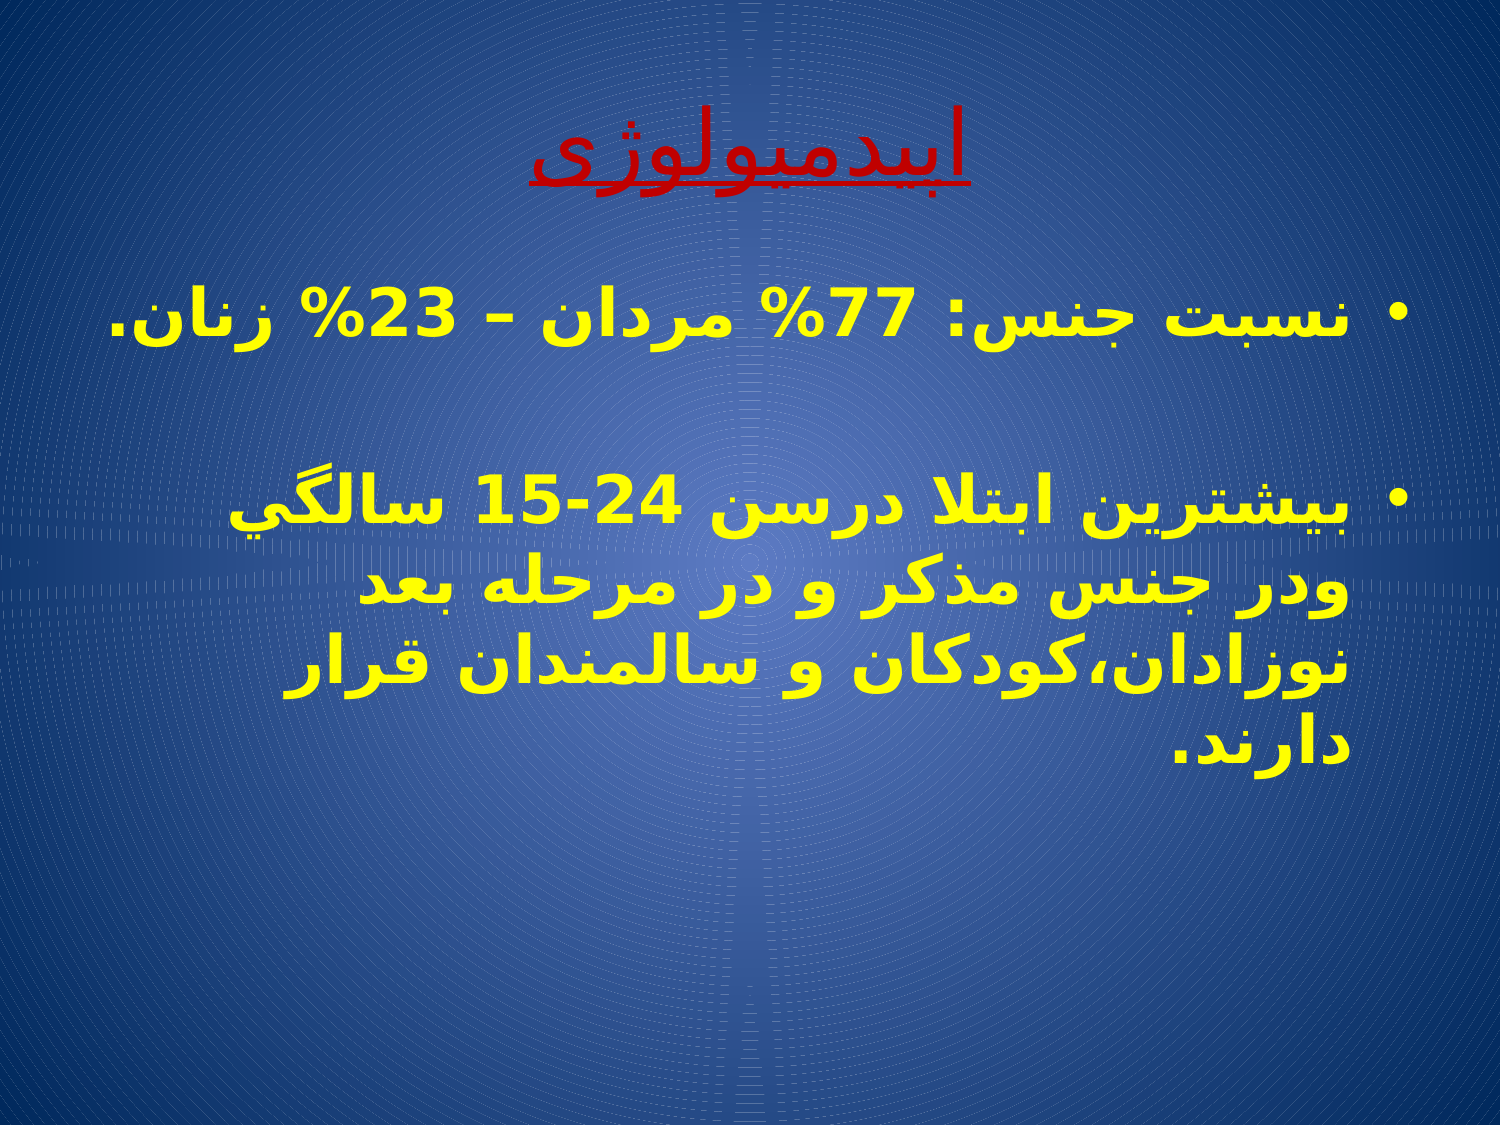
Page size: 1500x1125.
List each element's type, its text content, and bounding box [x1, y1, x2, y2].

title اپیدمیولوژی [75, 45, 1425, 233]
list نسبت جنس: 77% مردان – 23% زنان. بيشترين ابتلا درسن 24-15 سالگي ودر جنس مذكر و در مرحله بعد نوزادان،كودكان و سالمندان قرار دارند. [75, 262, 1425, 738]
